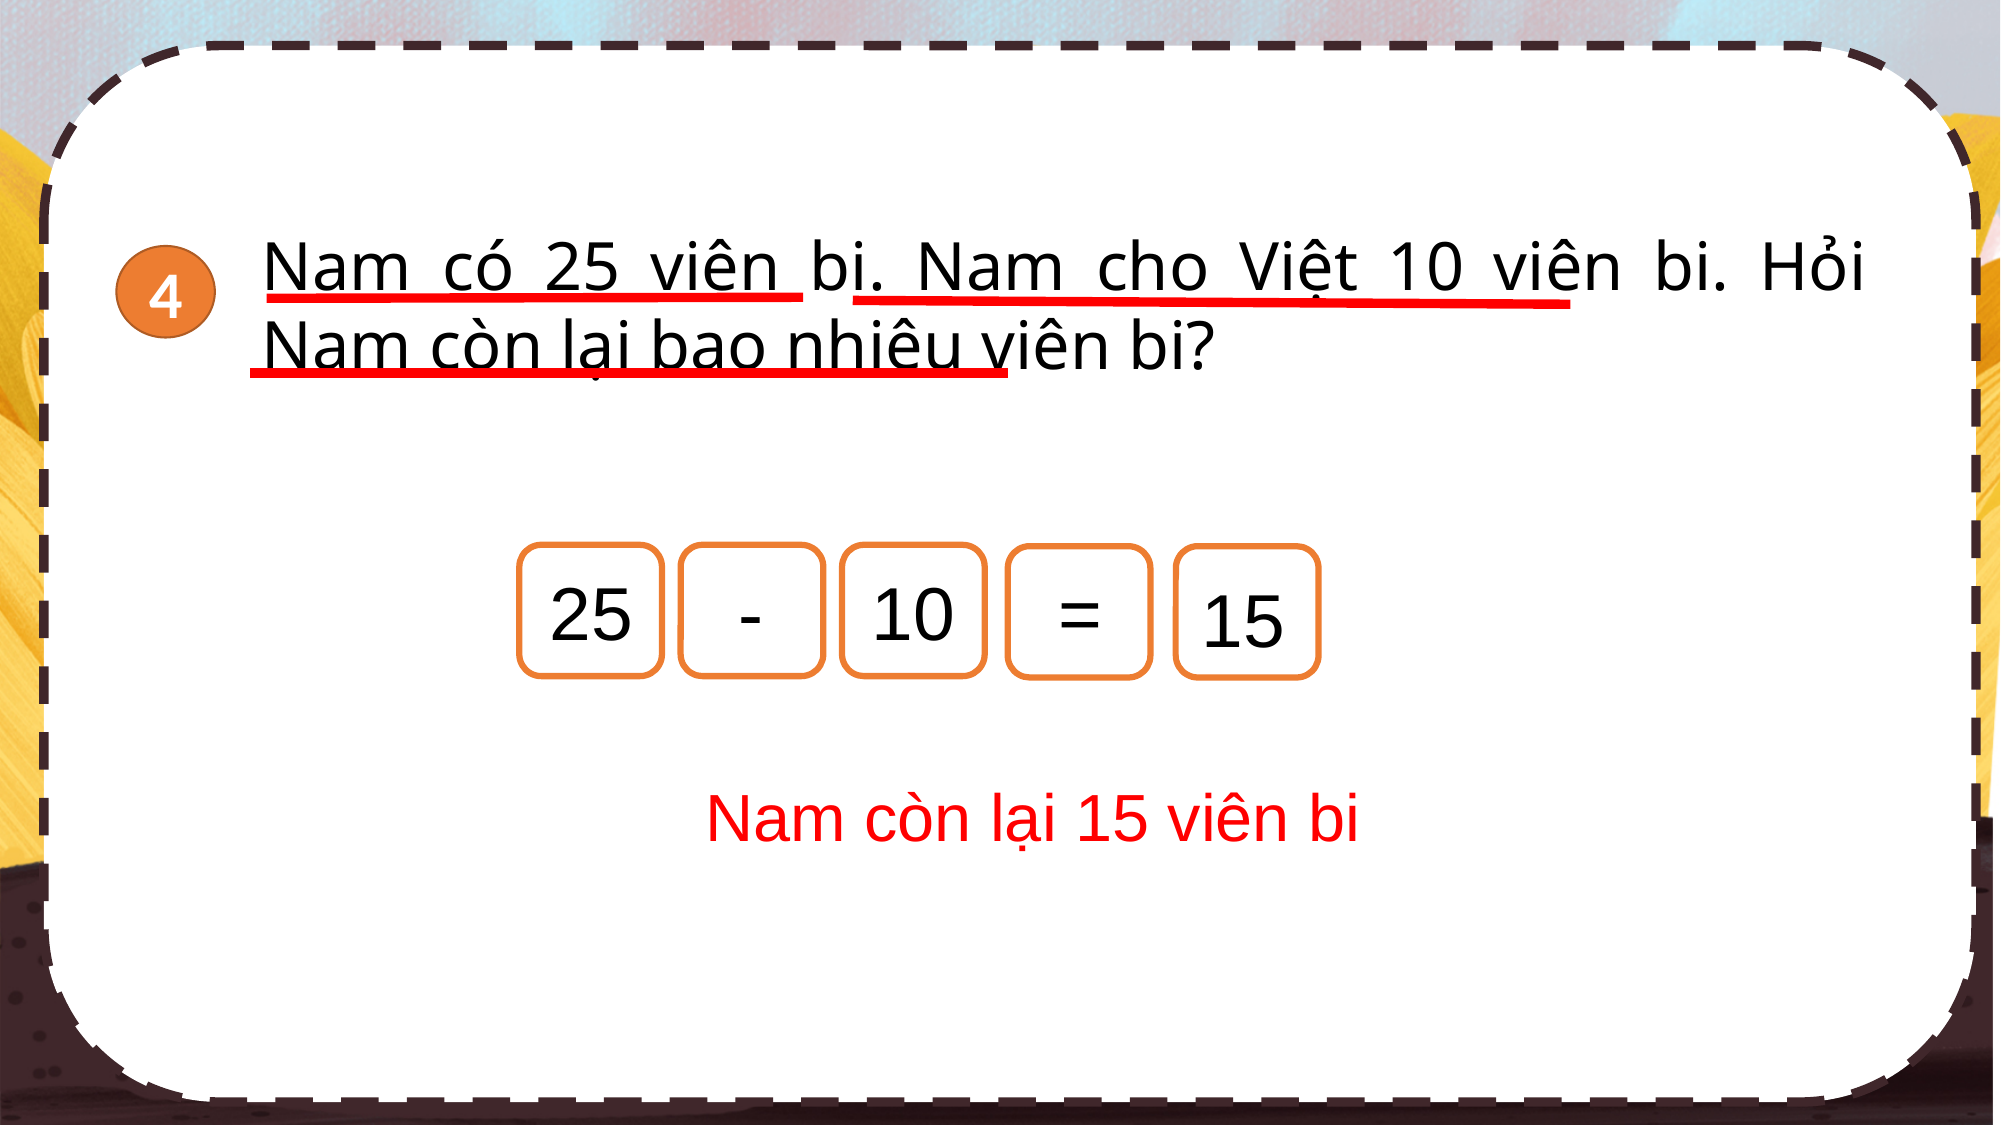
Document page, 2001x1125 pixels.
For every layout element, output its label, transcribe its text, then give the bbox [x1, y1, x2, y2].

text_box - [698, 554, 805, 667]
text_box ? [1006, 545, 1152, 679]
picture [0, 0, 2001, 1125]
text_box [852, 300, 1571, 305]
text_box ? [518, 543, 663, 678]
text_box 25 [526, 554, 657, 667]
text_box 10 [848, 554, 978, 667]
text_box ? [679, 543, 825, 678]
text_box Nam còn lại 15 viên bi [234, 767, 1832, 862]
text_box = [1015, 554, 1145, 667]
text_box [42, 44, 1978, 1104]
text_box 4 [115, 244, 216, 339]
text_box ? [840, 543, 986, 678]
text_box Nam có 25 viên bi. Nam cho Việt 10 viên bi. Hỏi Nam còn lại bao nhiêu viên bi? [247, 215, 1884, 391]
text_box ? [1174, 545, 1320, 679]
text_box 15 [1178, 561, 1308, 674]
